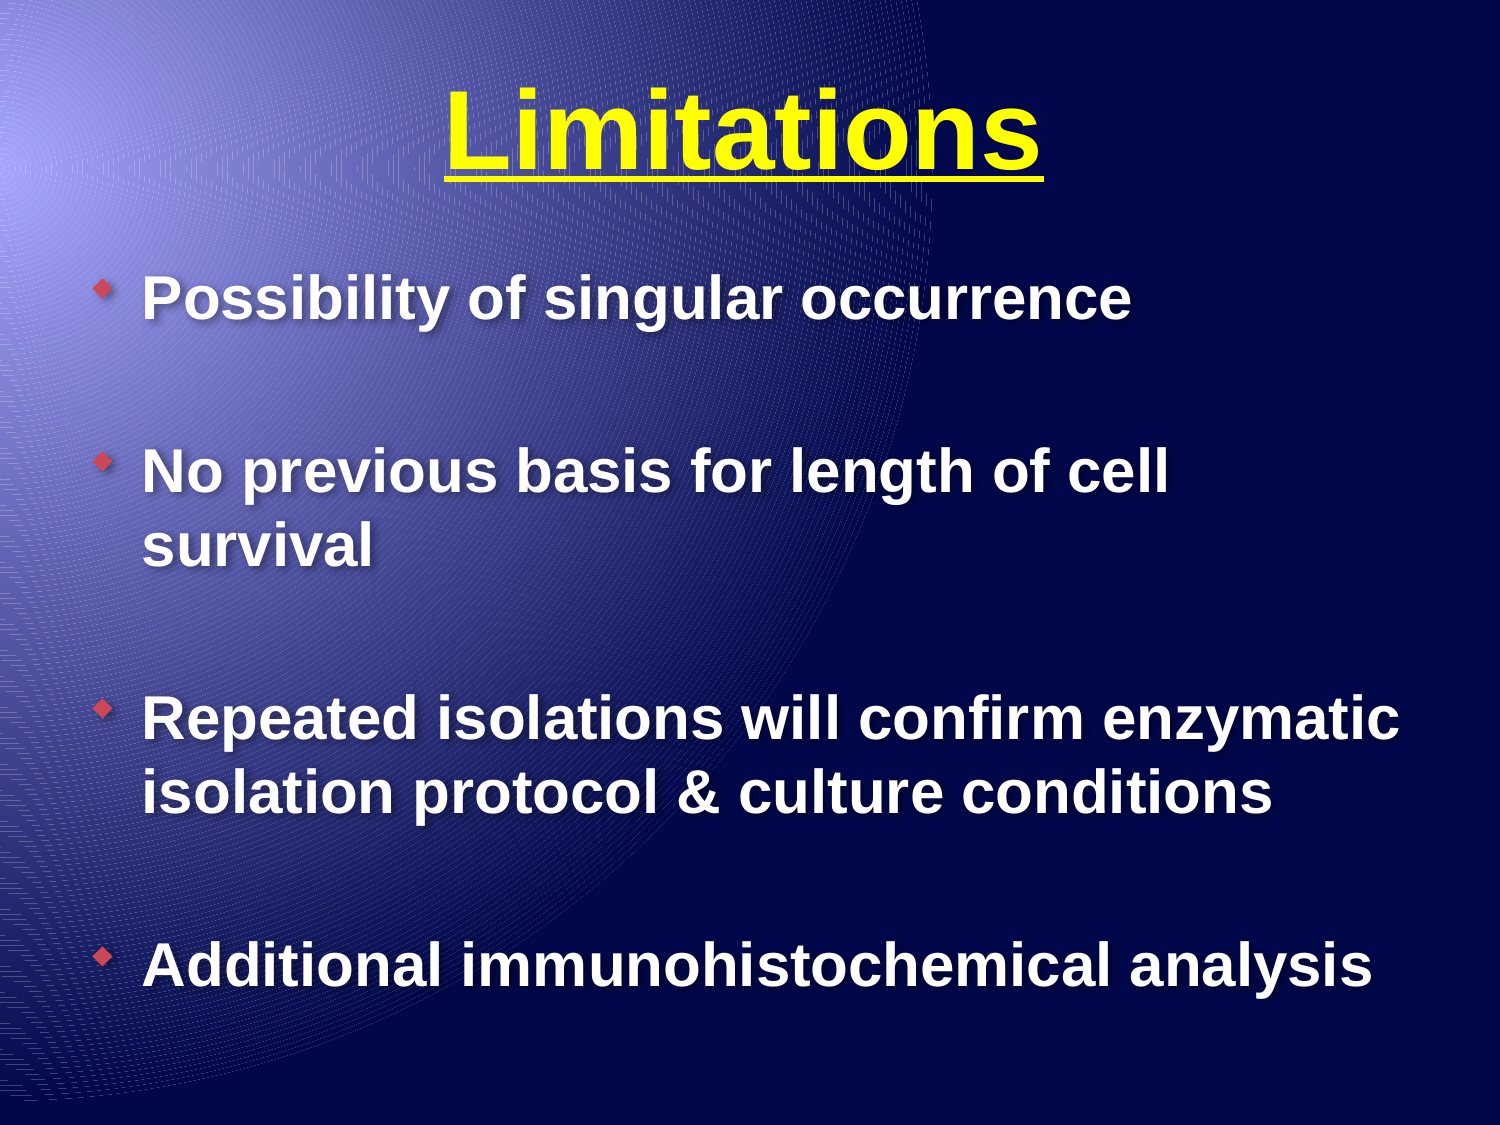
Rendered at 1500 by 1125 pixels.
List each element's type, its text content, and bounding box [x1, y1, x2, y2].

text_box Limitations [374, 49, 1113, 200]
list Possibility of singular occurrence No previous basis for length of cell survival Repeated isolations will confirm enzymatic isolation protocol & culture conditions Additional immunohistochemical analysis [75, 249, 1425, 1075]
